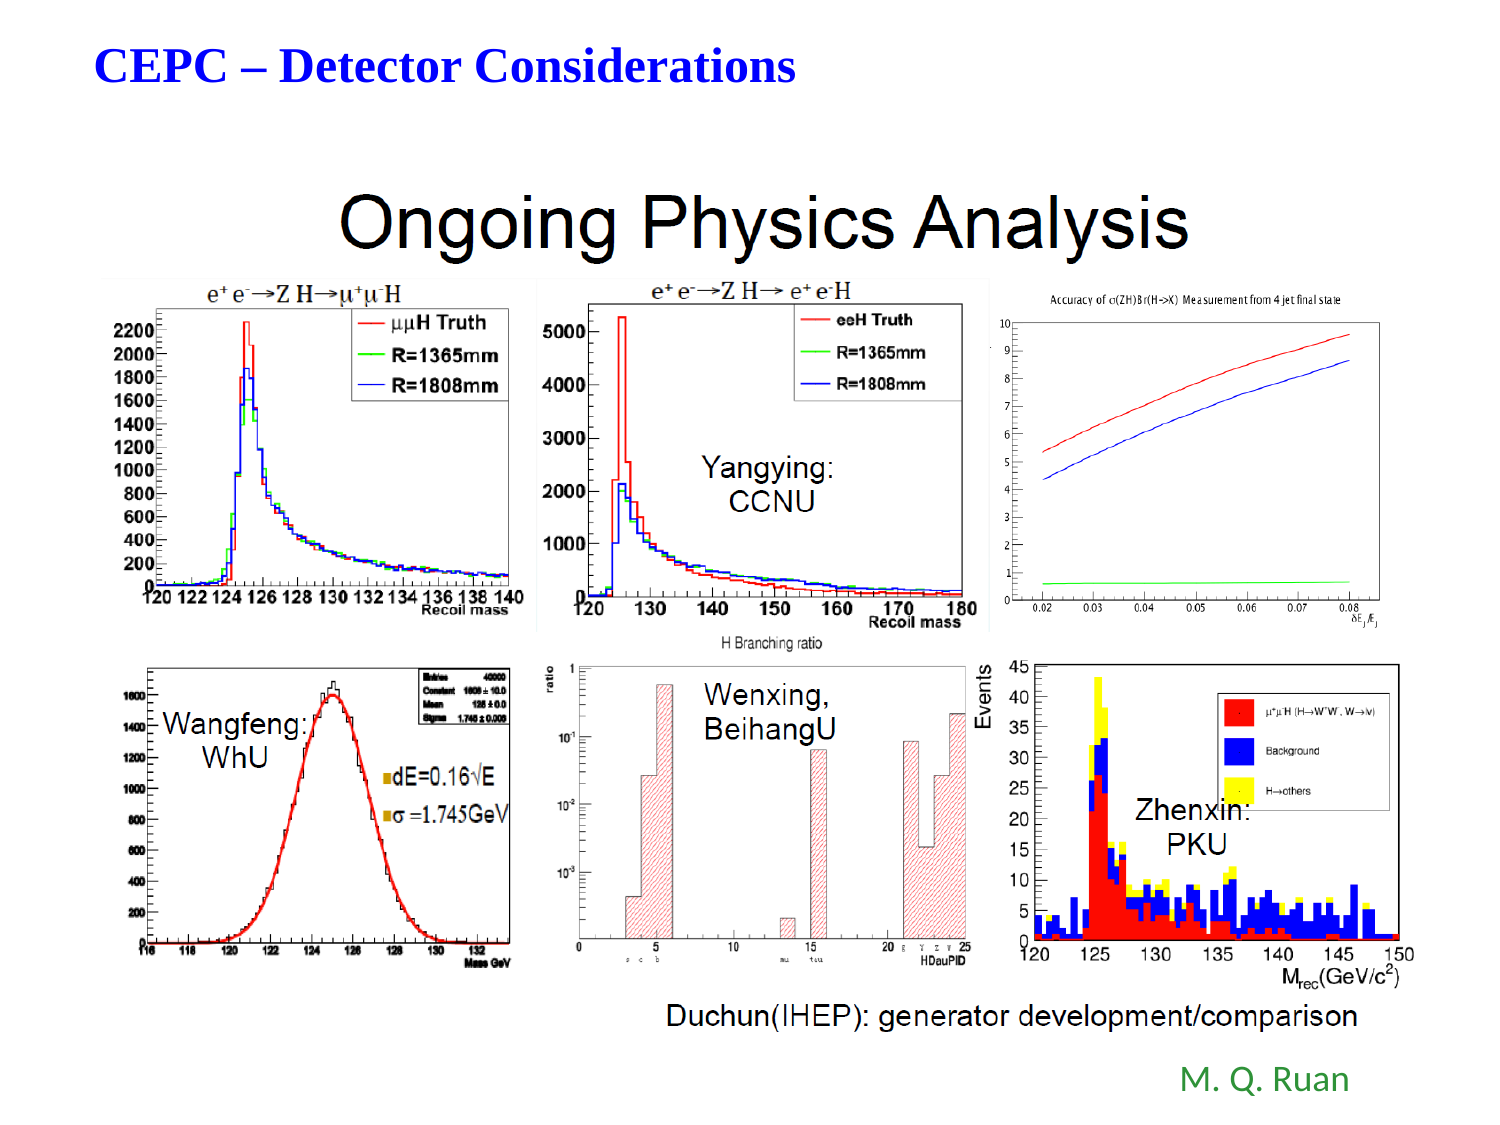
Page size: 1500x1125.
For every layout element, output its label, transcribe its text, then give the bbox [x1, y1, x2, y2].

text_box CEPC – Detector Considerations [78, 24, 812, 100]
text_box M. Q. Ruan [1164, 1049, 1366, 1107]
picture [100, 140, 1429, 1040]
